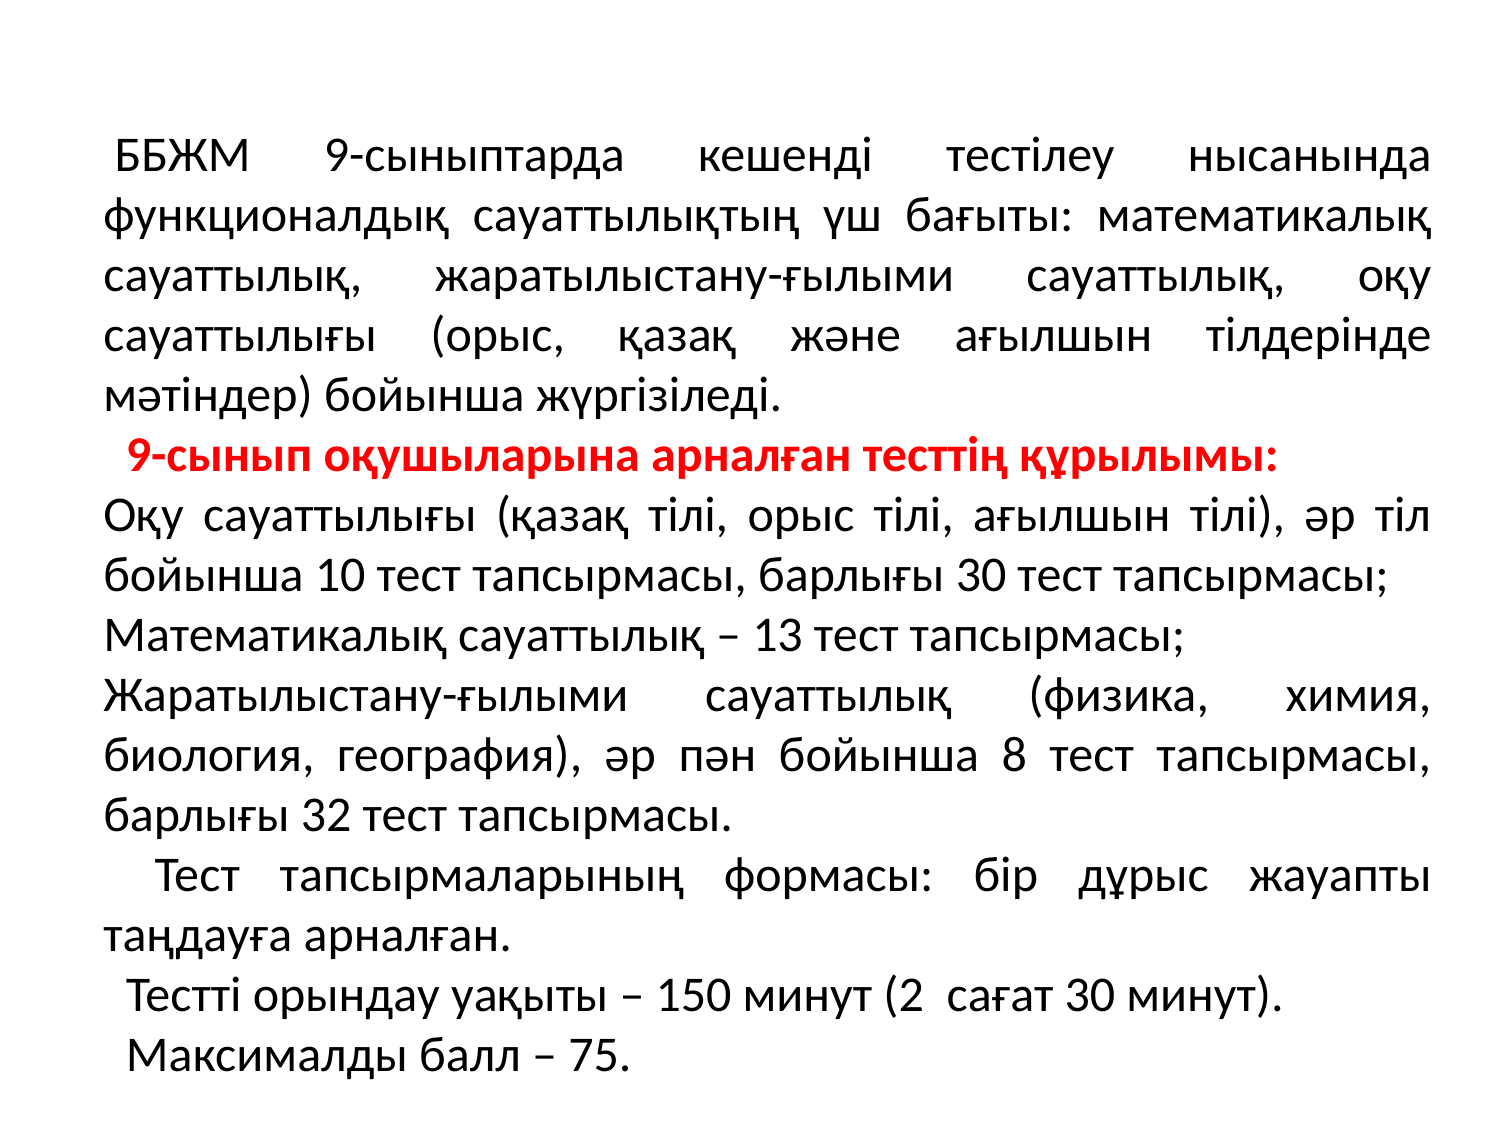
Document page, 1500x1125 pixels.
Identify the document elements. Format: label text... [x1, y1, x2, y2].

text_box ББЖМ 9-сыныптарда кешенді тестілеу нысанында функционалдық сауаттылықтың үш бағыты: математикалық сауаттылық, жаратылыстану-ғылыми сауаттылық, оқу сауаттылығы (орыс, қазақ және ағылшын тілдерінде мәтіндер) бойынша жүргізіледі. 9-сынып оқушыларына арналған тесттің құрылымы: Оқу сауаттылығы (қазақ тілі, орыс тілі, ағылшын тілі), әр тіл бойынша 10 тест тапсырмасы, барлығы 30 тест тапсырмасы; Математикалық сауаттылық – 13 тест тапсырмасы; Жаратылыстану-ғылыми сауаттылық (физика, химия, биология, география), әр пән бойынша 8 тест тапсырмасы, барлығы 32 тест тапсырмасы. Тест тапсырмаларының формасы: бір дұрыс жауапты таңдауға арналған. Тестті орындау уақыты – 150 минут (2 сағат 30 минут). Максималды балл – 75. [88, 113, 1447, 1089]
